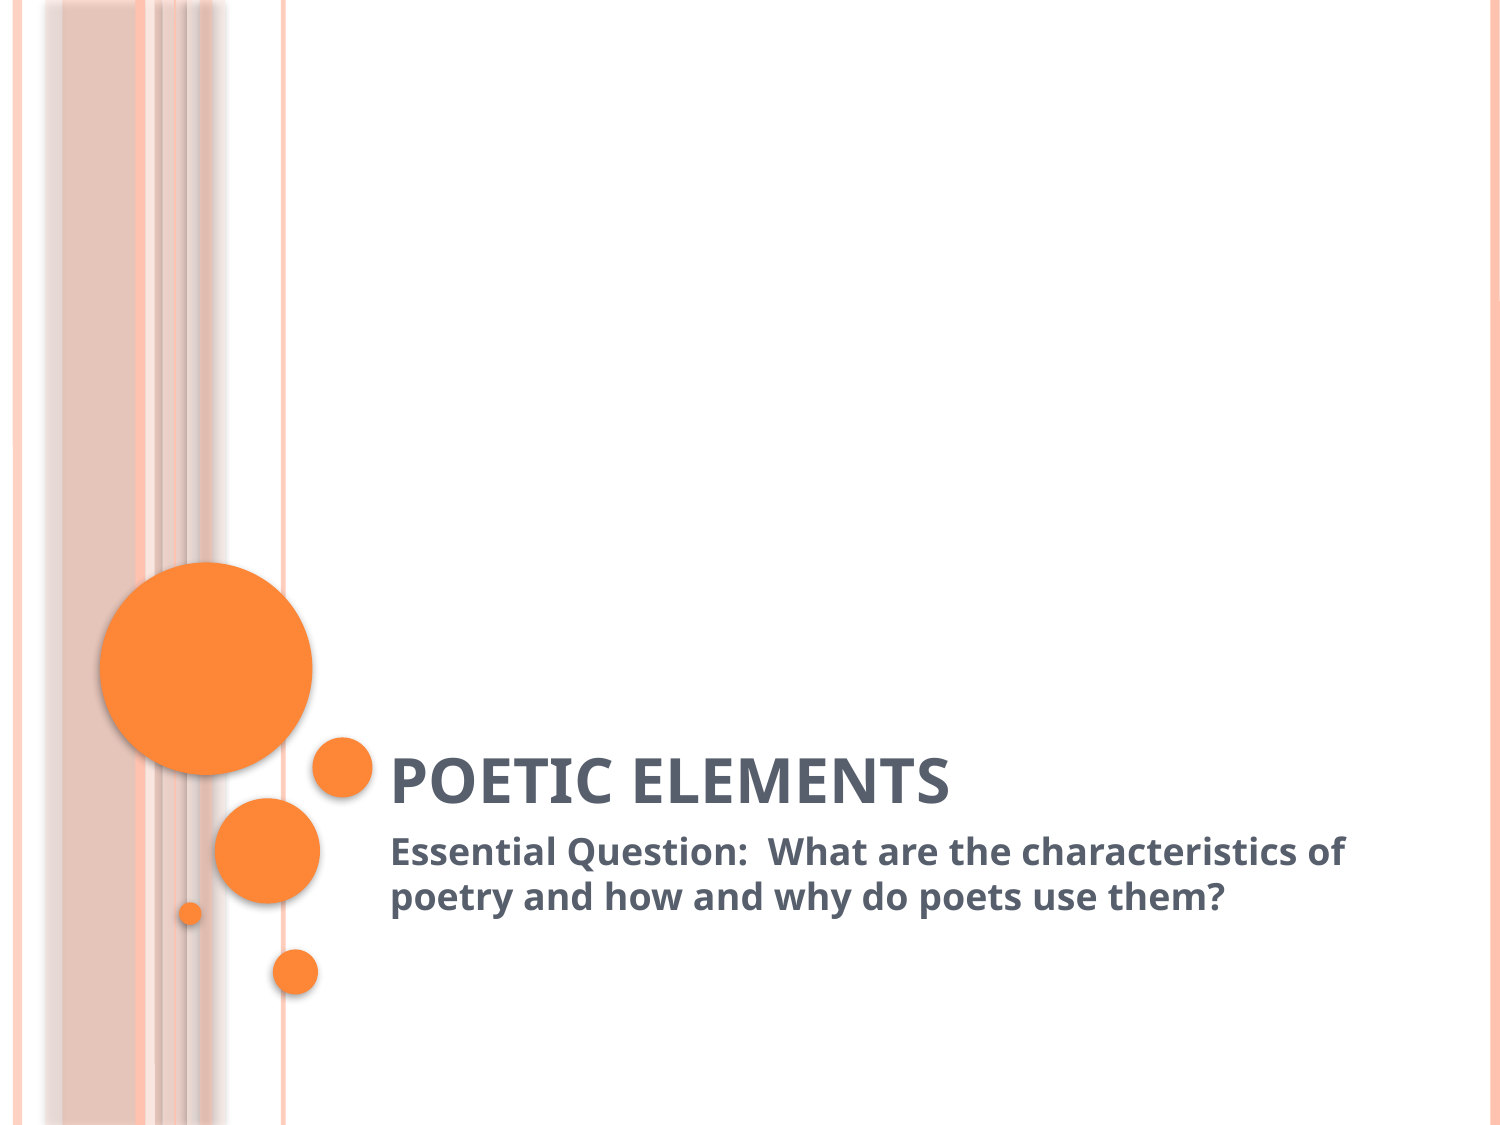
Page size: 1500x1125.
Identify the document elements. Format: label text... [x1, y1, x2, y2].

subtitle Essential Question: What are the characteristics of poetry and how and why do poets use them? [375, 820, 1388, 1046]
title Poetic Elements [375, 512, 1388, 820]
